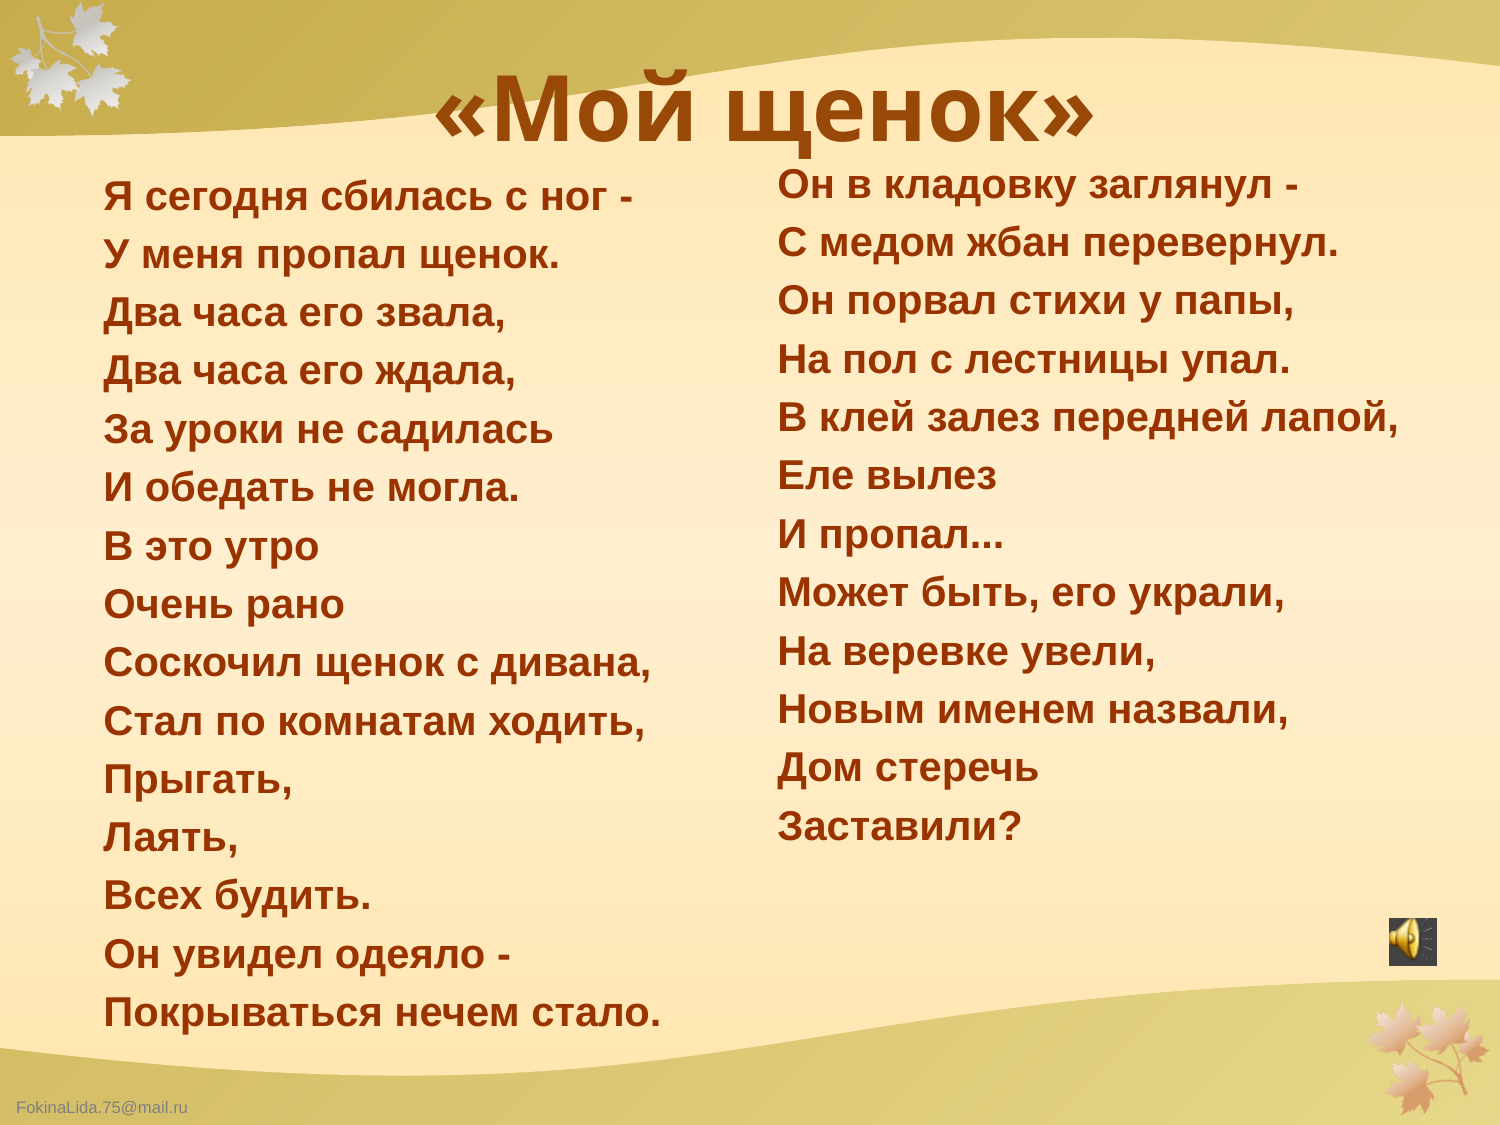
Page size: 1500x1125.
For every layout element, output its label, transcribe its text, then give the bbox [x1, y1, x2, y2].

picture [1387, 916, 1439, 968]
list Он в кладовку заглянул - С медом жбан перевернул. Он порвал стихи у папы, На пол с лестницы упал. В клей залез передней лапой, Еле вылез И пропал... Может быть, его украли, На веревке увели, Новым именем назвали, Дом стеречь Заставили? [762, 149, 1425, 1005]
title «Мой щенок» [90, 42, 1441, 200]
list Я сегодня сбилась с ног - У меня пропал щенок. Два часа его звала, Два часа его ждала, За уроки не садилась И обедать не могла. В это утро Очень рано Соскочил щенок с дивана, Стал по комнатам ходить, Прыгать, Лаять, Всех будить. Он увидел одеяло - Покрываться нечем стало. [88, 160, 751, 1017]
